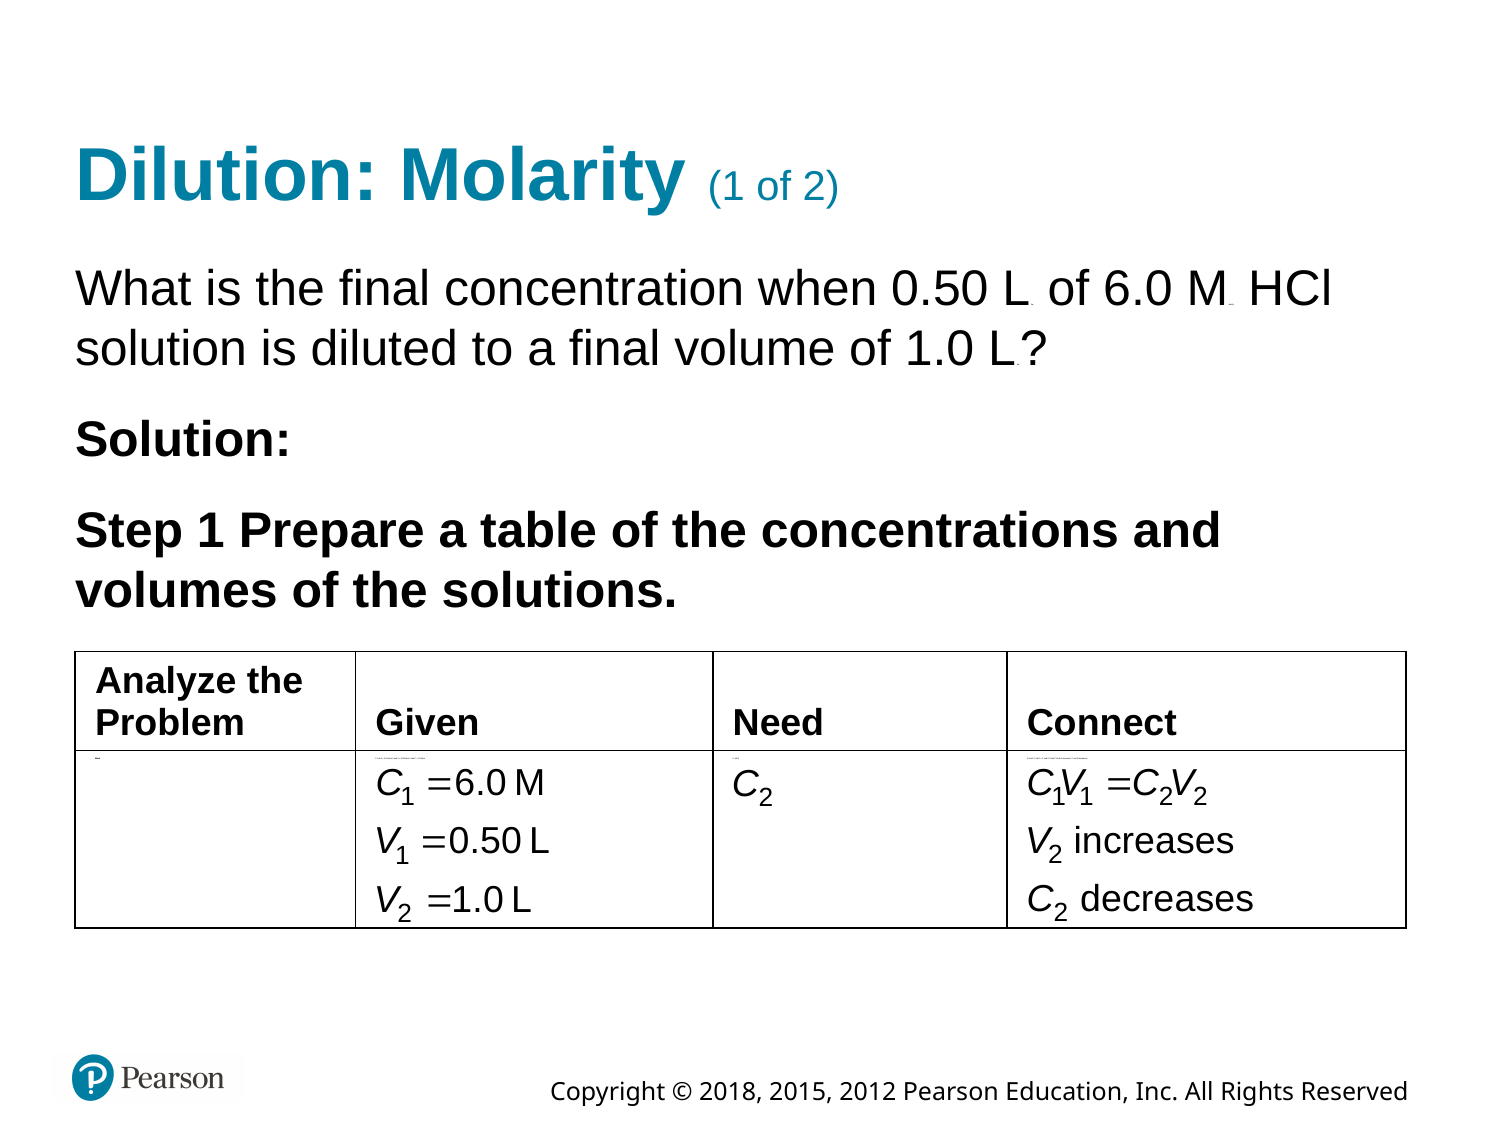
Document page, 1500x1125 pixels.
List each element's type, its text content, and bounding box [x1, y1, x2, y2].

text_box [374, 762, 555, 928]
list What is the final concentration when 0.50 Liter of 6.0 Molarity H C l solution is diluted to a final volume of 1.0 Liter? Solution: Step 1 Prepare a table of the concentrations and volumes of the solutions. [75, 255, 1425, 632]
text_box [1025, 761, 1258, 927]
title Dilution: Molarity (1 of 2) [75, 35, 1425, 216]
table_header Connect [1008, 652, 1405, 750]
table_cell C sub 1 = 6.0 molar V sub 1 = 0.50 liters V sub 2 = 1.0 liters [356, 751, 712, 927]
table_header Given [356, 652, 712, 750]
picture [51, 1053, 245, 1102]
table_cell Blank [76, 751, 355, 927]
table_header Need [714, 652, 1006, 750]
table_header Analyze the Problem [76, 652, 355, 750]
table_cell C sub 1 V sub 1 = C sub 2 V sub 2 V sub 2 increases, C sub 2 decreases [1008, 751, 1405, 927]
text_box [730, 760, 778, 812]
table_cell C sub 2 [714, 751, 1006, 927]
